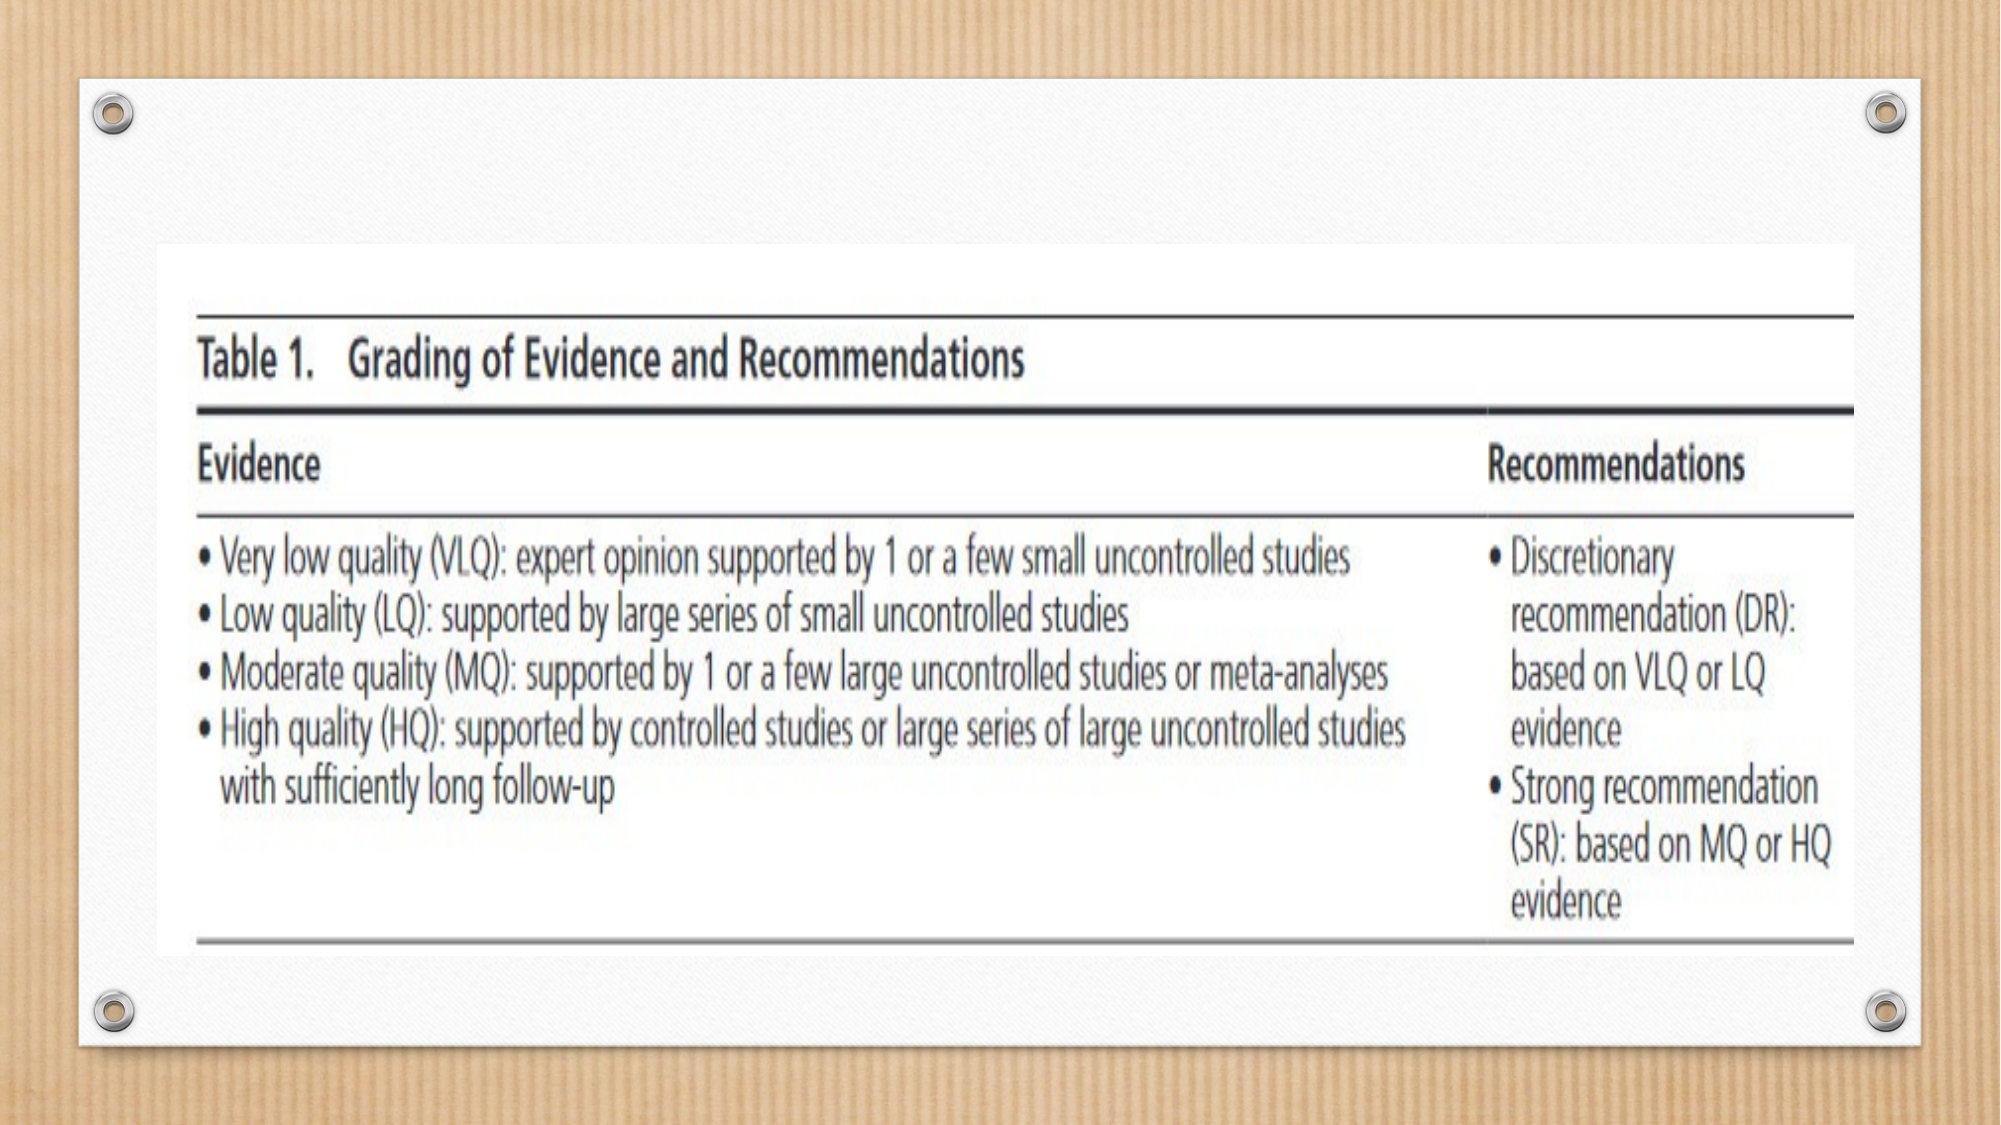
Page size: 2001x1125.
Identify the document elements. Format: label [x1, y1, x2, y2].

list [157, 243, 1855, 957]
picture [0, 0, 2001, 1125]
